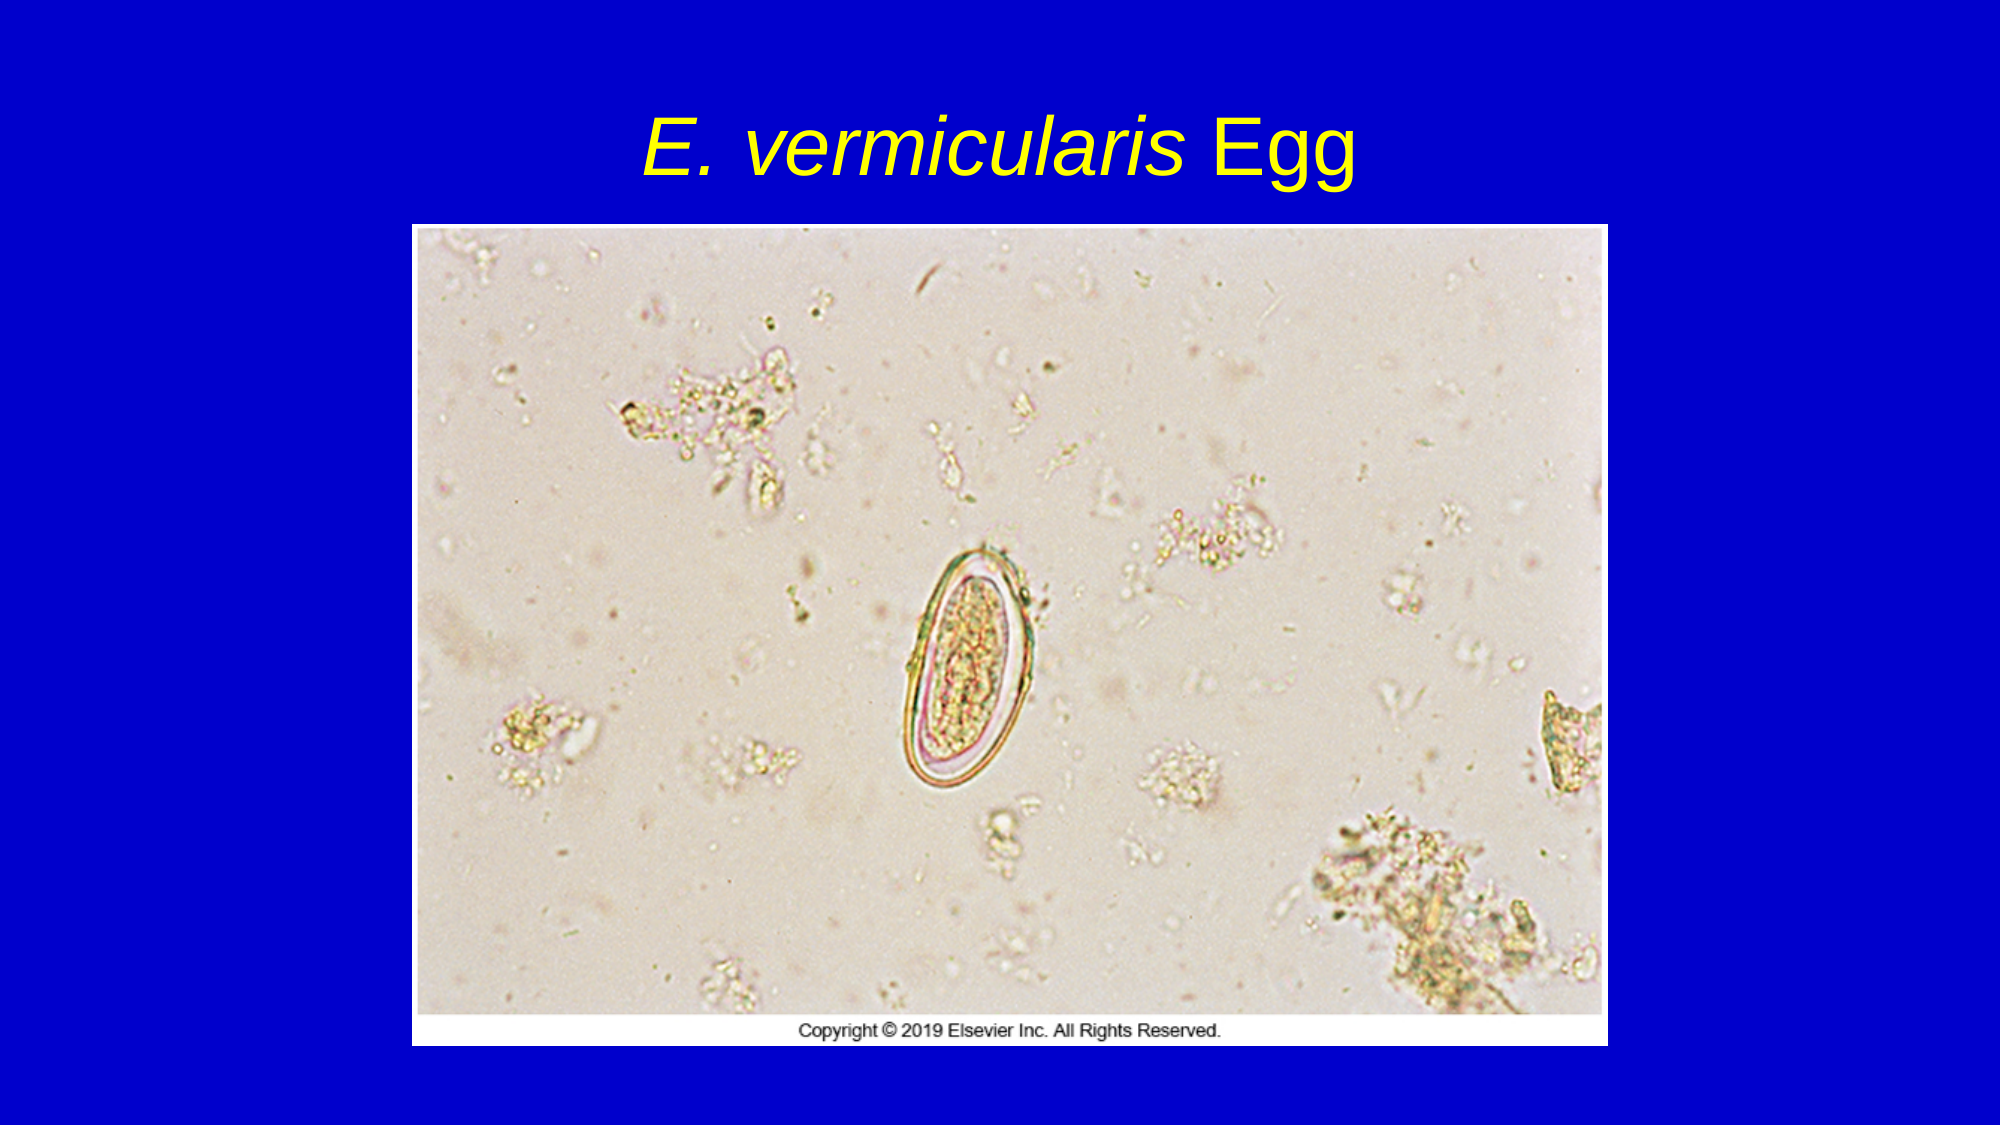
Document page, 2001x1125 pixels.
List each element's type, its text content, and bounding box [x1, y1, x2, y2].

picture [412, 224, 1609, 1046]
title E. vermicularis Egg [137, 59, 1863, 226]
